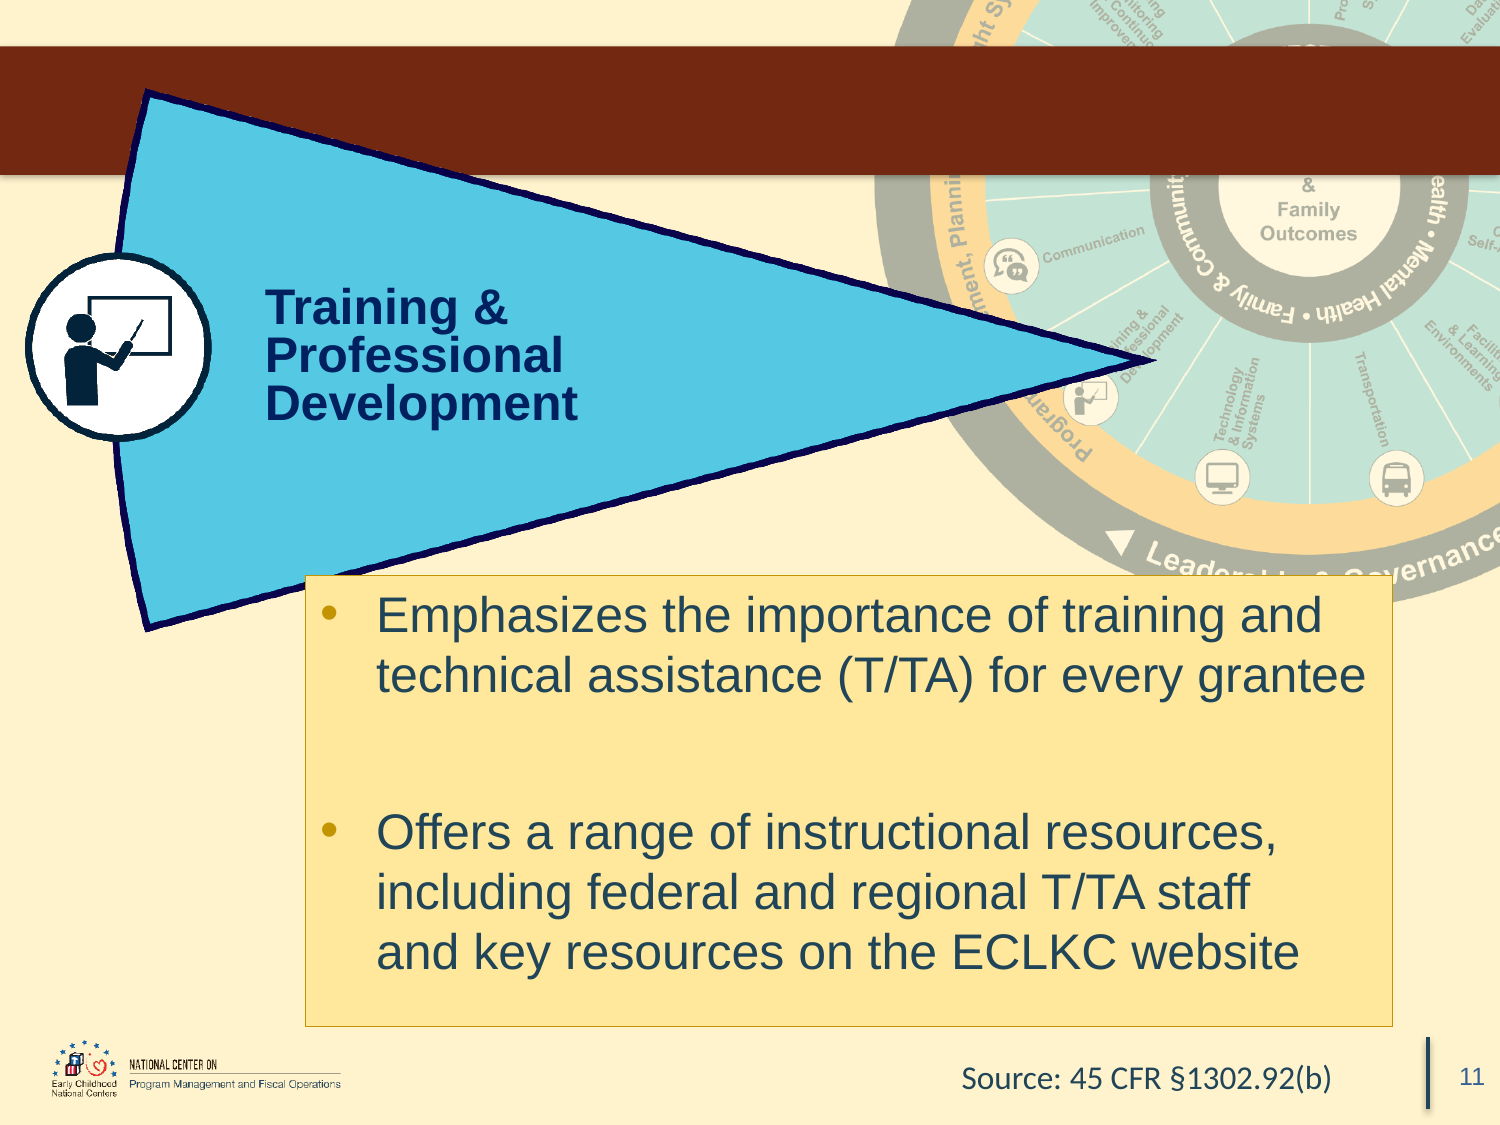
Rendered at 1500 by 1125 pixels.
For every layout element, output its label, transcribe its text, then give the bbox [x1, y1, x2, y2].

picture [24, 82, 1157, 638]
slide_number 11 [1380, 1052, 1500, 1113]
title Training & Professional Development [249, 212, 675, 504]
list Emphasizes the importance of training and technical assistance (T/TA) for every grantee Offers a range of instructional resources, including federal and regional T/TA staff and key resources on the ECLKC website [305, 575, 1393, 1027]
picture [50, 1037, 343, 1099]
list Source: 45 CFR §1302.92(b) [946, 1049, 1363, 1125]
